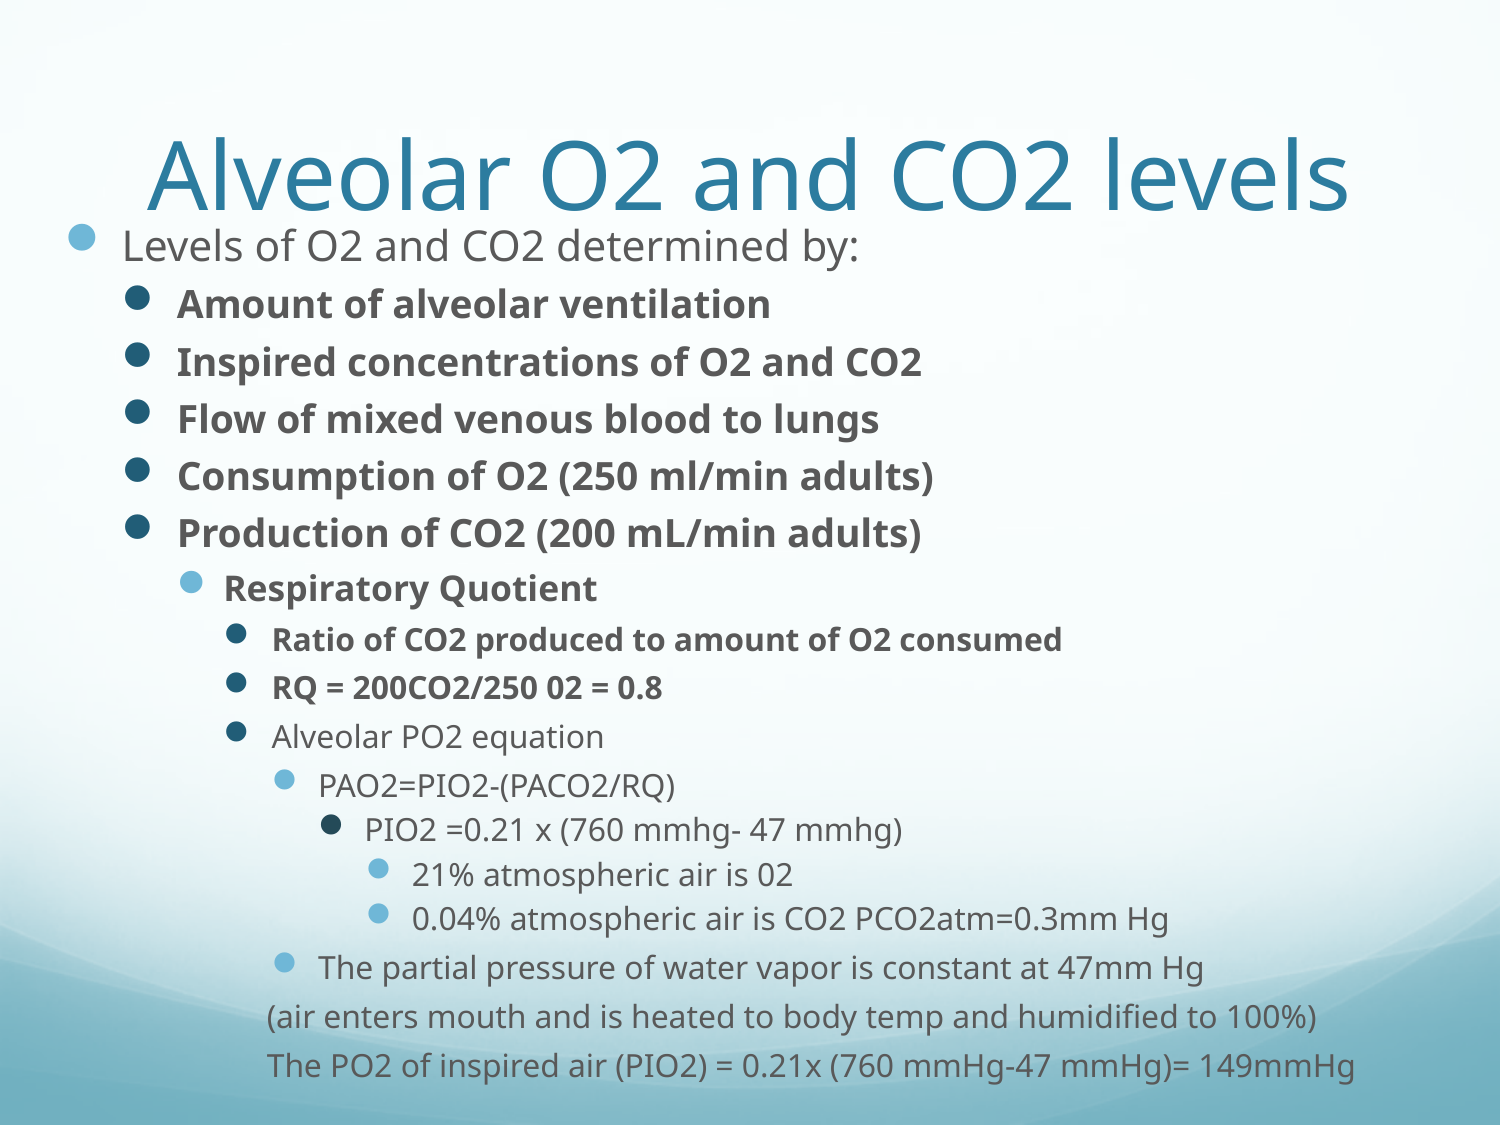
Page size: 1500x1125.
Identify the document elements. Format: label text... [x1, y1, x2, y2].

title Alveolar O2 and CO2 levels [90, 17, 1410, 211]
list Levels of O2 and CO2 determined by: Amount of alveolar ventilation Inspired concentrations of O2 and CO2 Flow of mixed venous blood to lungs Consumption of O2 (250 ml/min adults) Production of CO2 (200 mL/min adults) Respiratory Quotient Ratio of CO2 produced to amount of O2 consumed RQ = 200CO2/250 02 = 0.8 Alveolar PO2 equation PAO2=PIO2-(PACO2/RQ) PIO2 =0.21 x (760 mmhg- 47 mmhg) 21% atmospheric air is 02 0.04% atmospheric air is CO2 PCO2atm=0.3mm Hg The partial pressure of water vapor is constant at 47mm Hg (air enters mouth and is heated to body temp and humidified to 100%) The PO2 of inspired air (PIO2) = 0.21x (760 mmHg-47 mmHg)= 149mmHg [49, 211, 1425, 1096]
